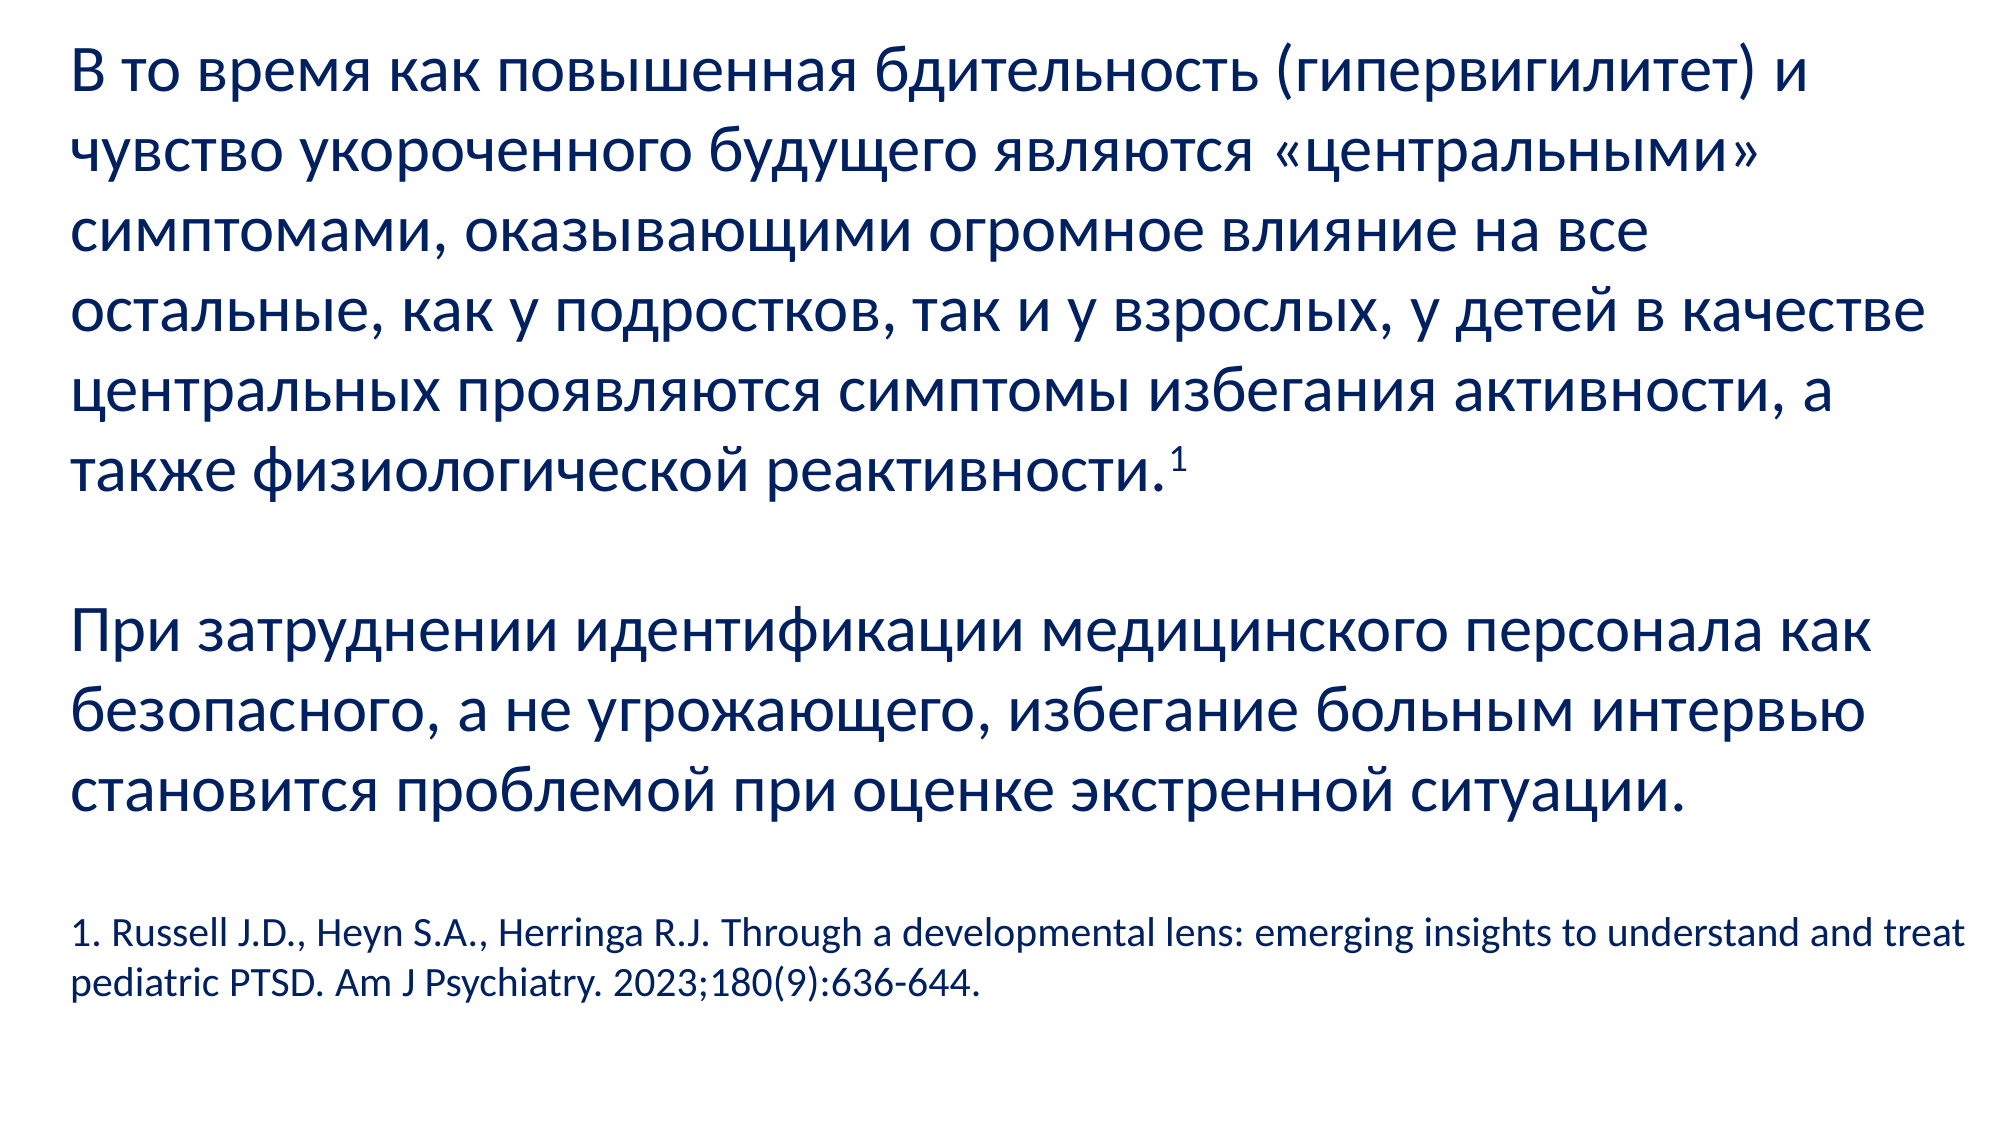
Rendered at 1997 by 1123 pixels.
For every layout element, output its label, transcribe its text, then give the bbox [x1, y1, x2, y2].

text_box В то время как повышенная бдительность (гипервигилитет) и чувство укороченного будущего являются «центральными» симптомами, оказывающими огромное влияние на все остальные, как у подростков, так и у взрослых, у детей в качестве центральных проявляются симптомы избегания активности, а также физиологической реактивности.1 При затруднении идентификации медицинского персонала как безопасного, а не угрожающего, избегание больным интервью становится проблемой при оценке экстренной ситуации. 1. Russell J.D., Heyn S.A., Herringa R.J. Through a developmental lens: emerging insights to understand and treat pediatric PTSD. Am J Psychiatry. 2023;180(9):636-644. [55, 17, 1997, 1102]
